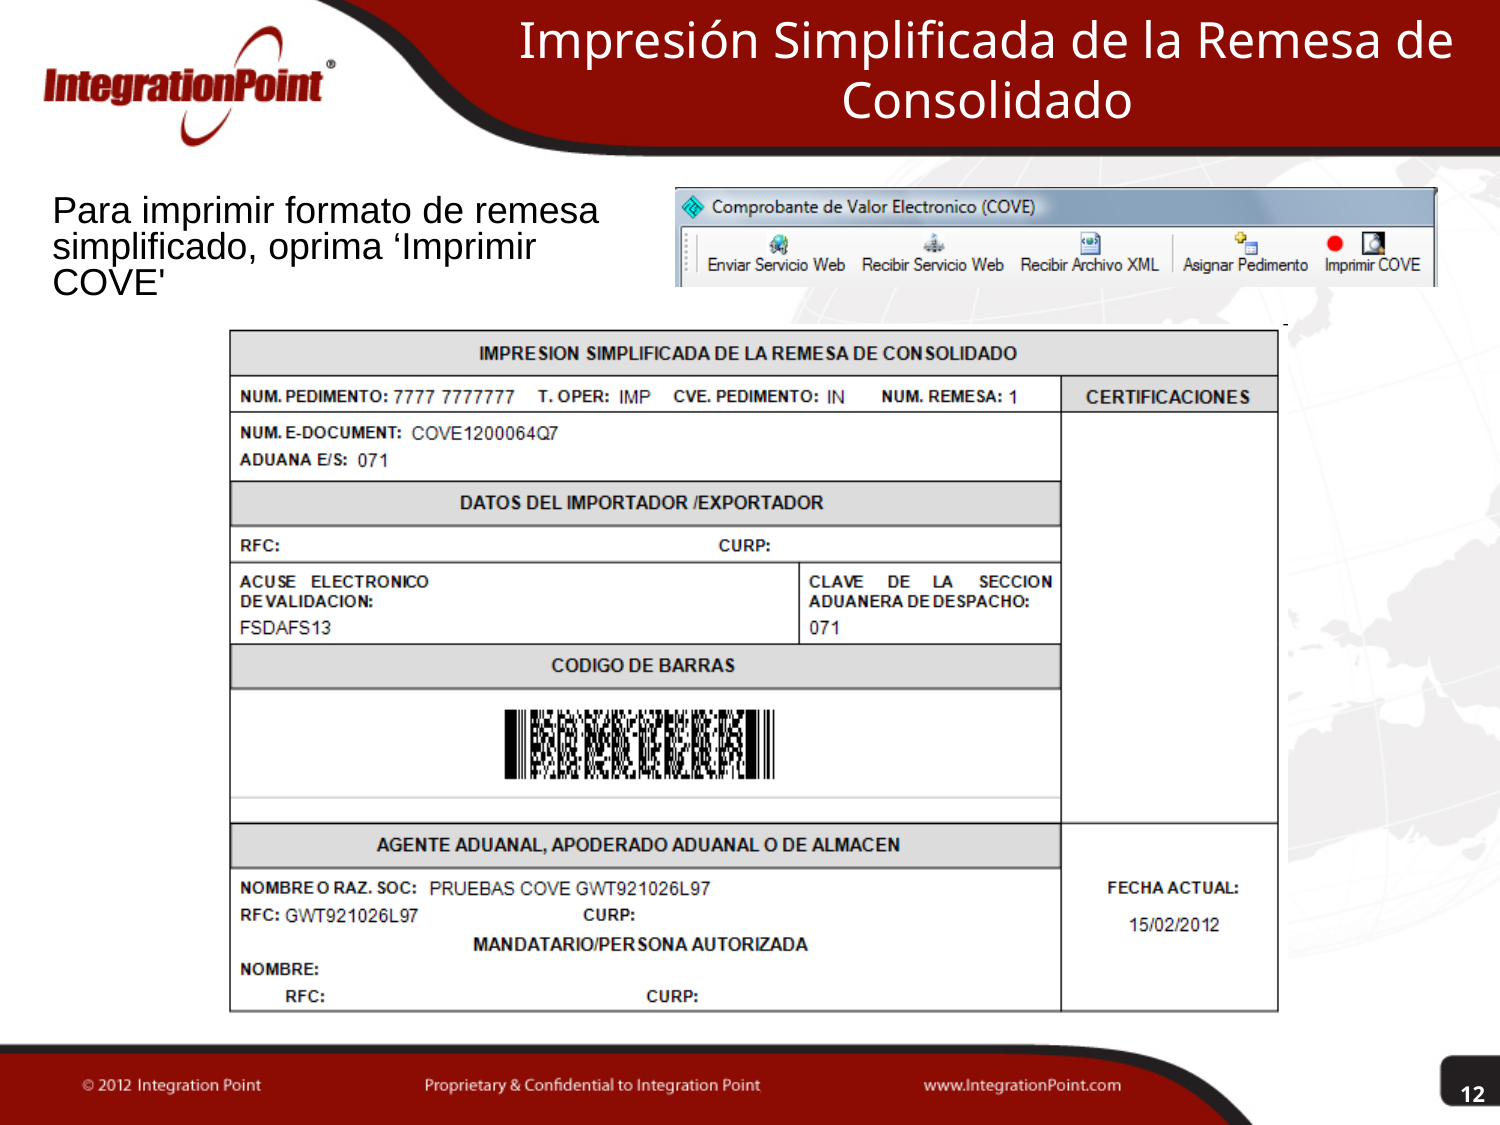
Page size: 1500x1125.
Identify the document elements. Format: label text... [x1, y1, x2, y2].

text_box 12 [1412, 1065, 1500, 1125]
picture [0, 0, 1500, 1125]
title Impresión Simplificada de la Remesa de Consolidado [499, 0, 1476, 138]
text_box Para imprimir formato de remesa simplificado, oprima ‘Imprimir COVE' [37, 187, 663, 311]
